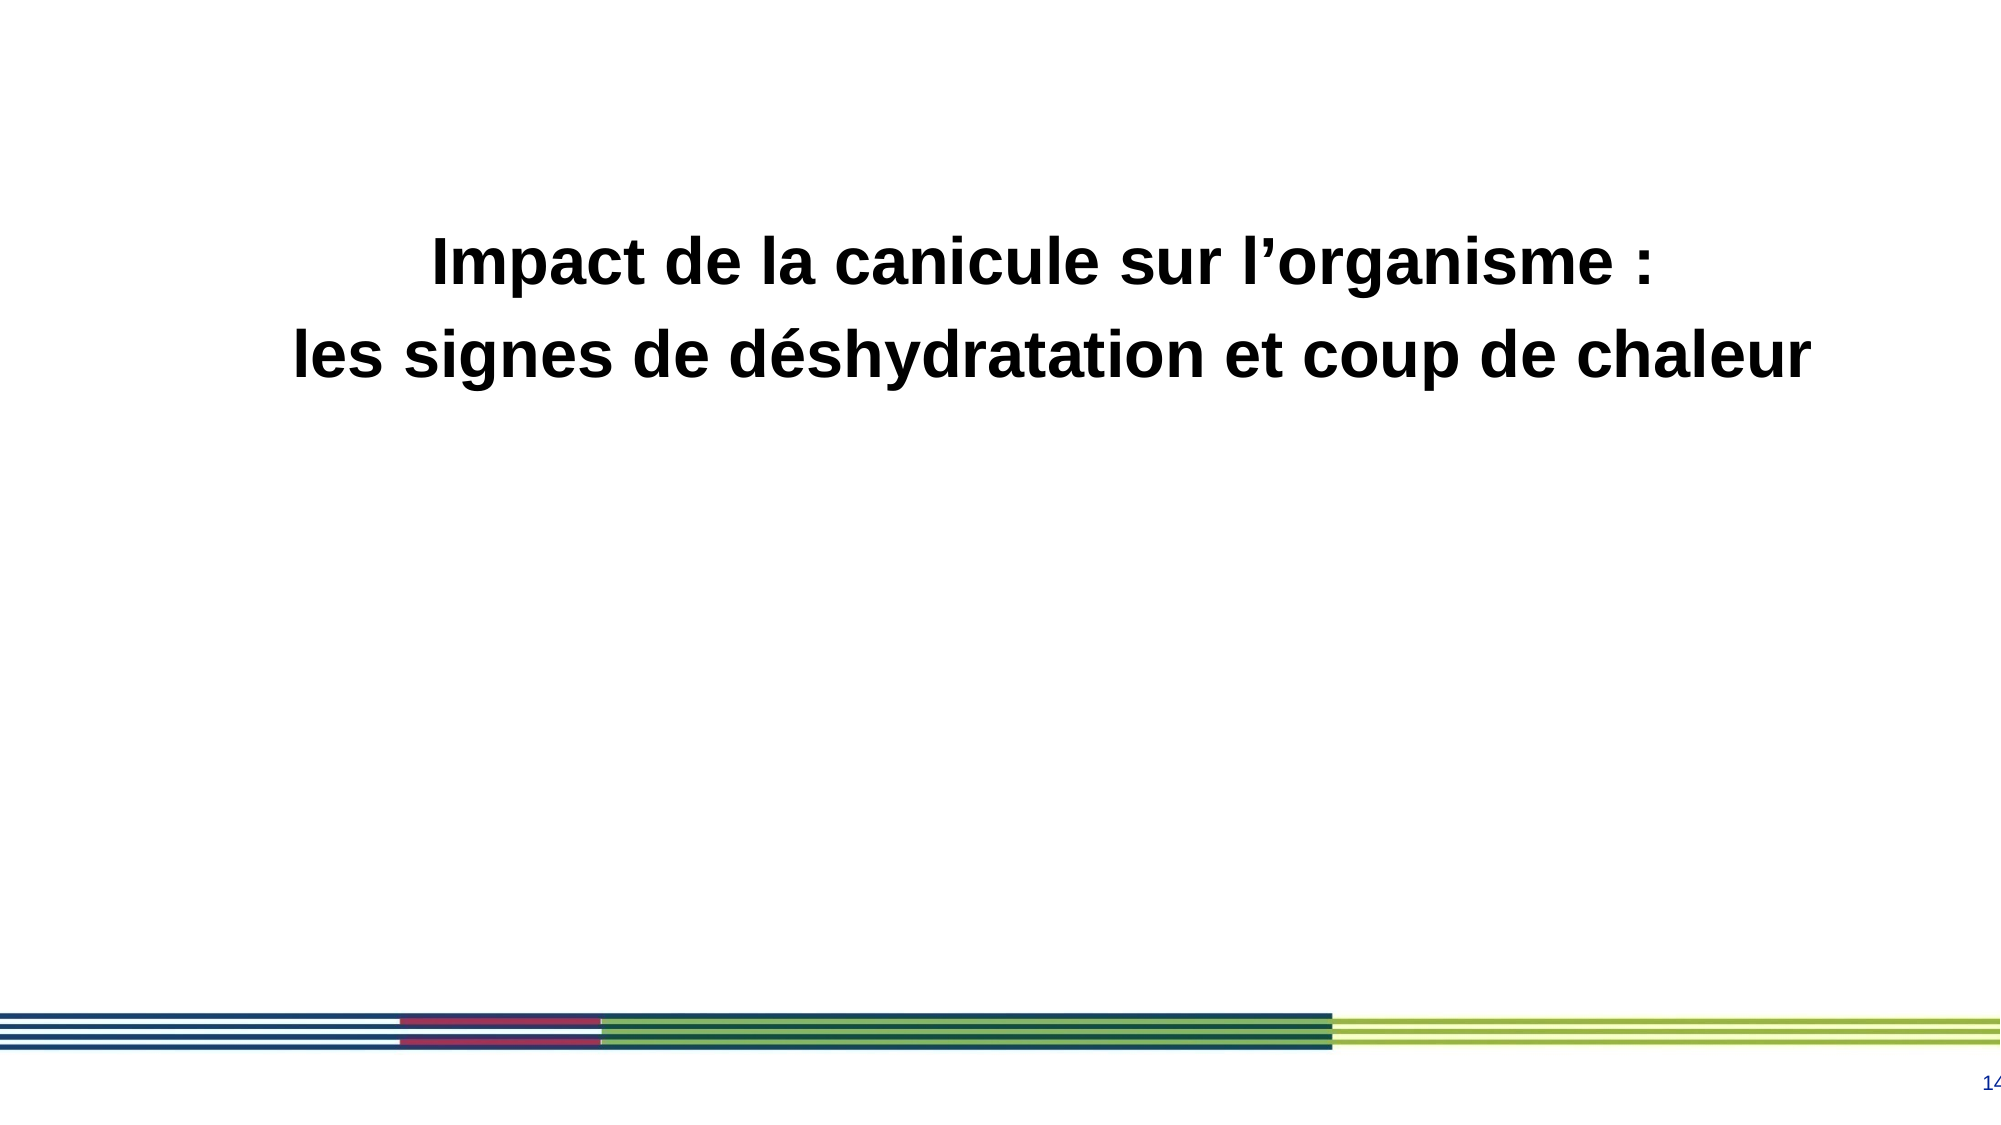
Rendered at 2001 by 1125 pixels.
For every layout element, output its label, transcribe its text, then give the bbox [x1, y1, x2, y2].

picture [0, 999, 2000, 1063]
list Impact de la canicule sur l’organisme : les signes de déshydratation et coup de chaleur [183, 210, 1924, 867]
